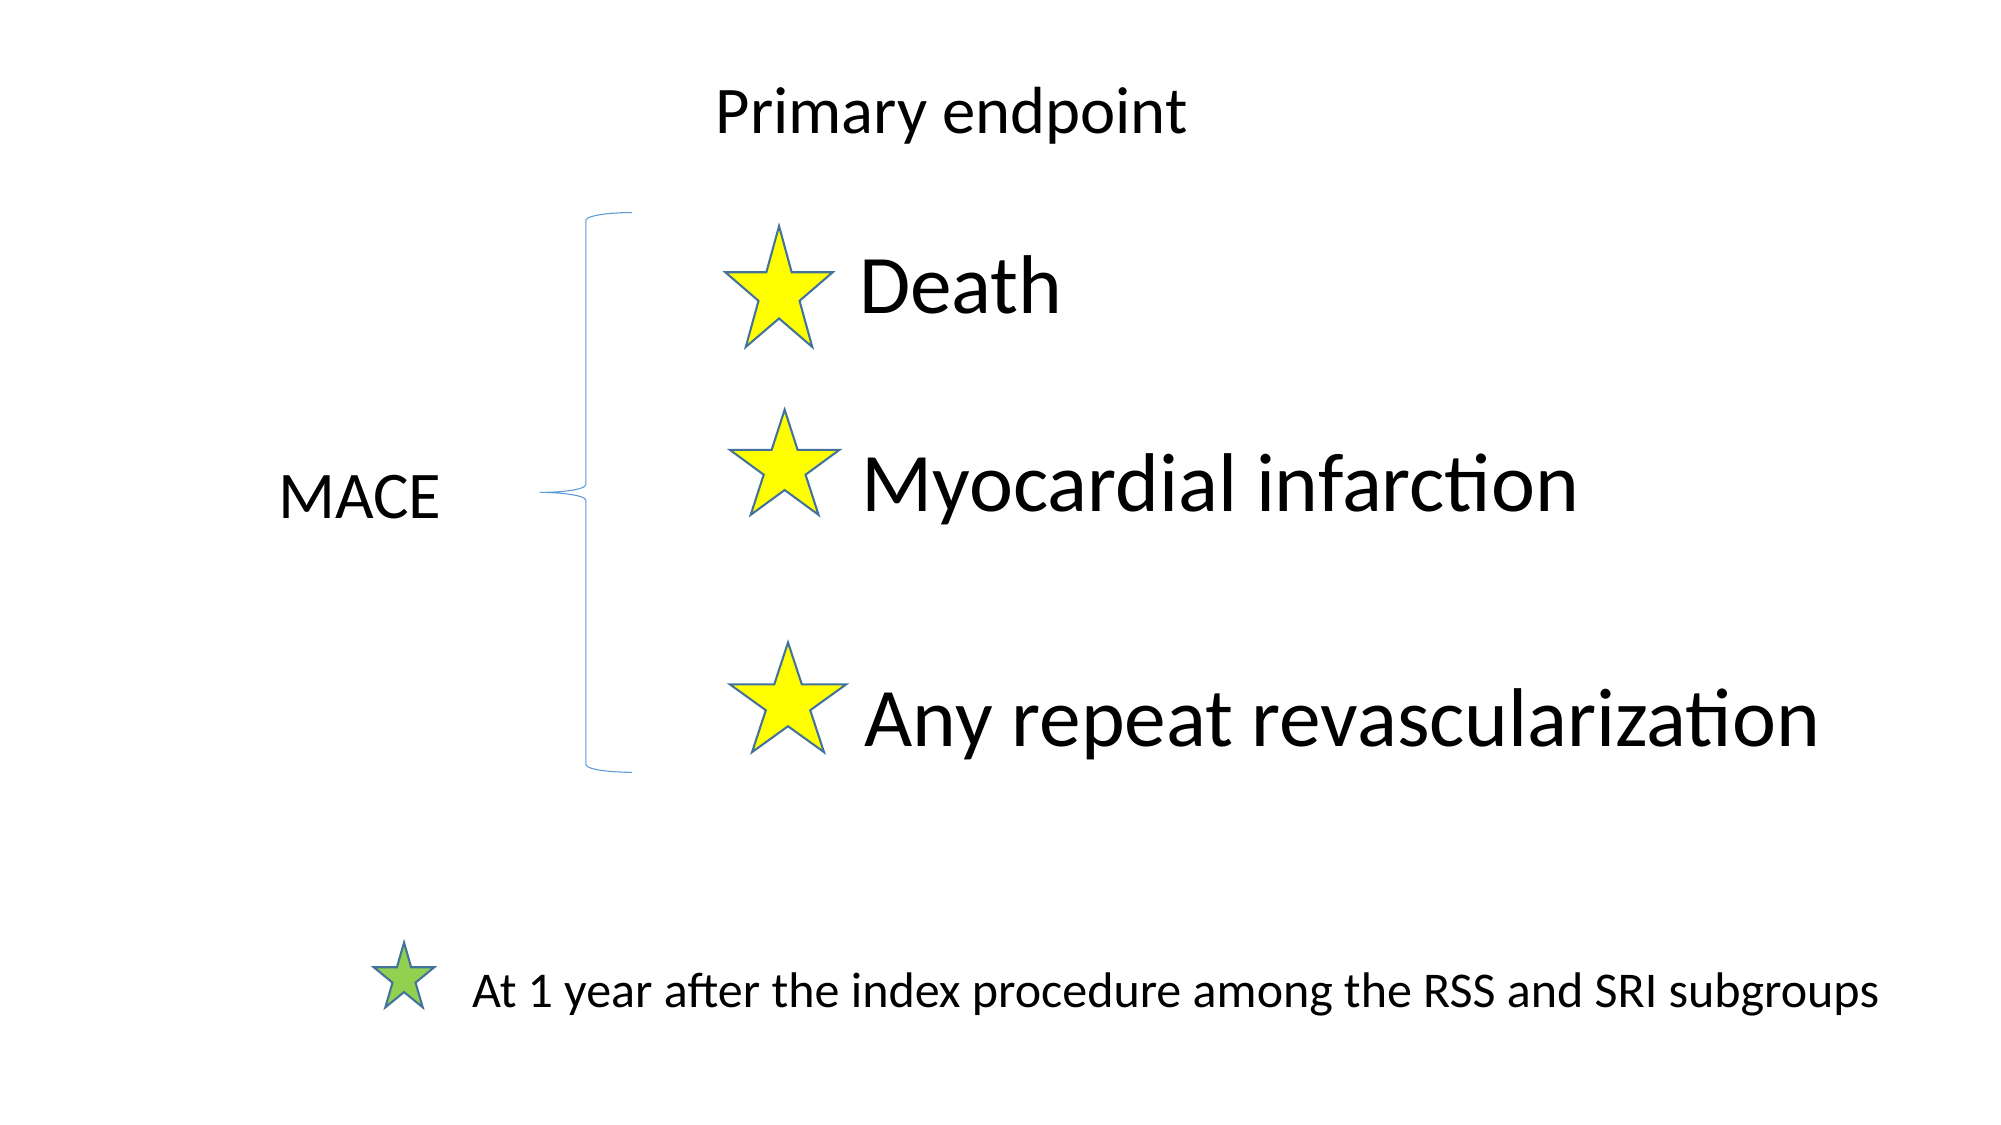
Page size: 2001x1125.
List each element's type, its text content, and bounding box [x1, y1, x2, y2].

text_box Any repeat revascularization [850, 655, 1837, 771]
text_box [726, 406, 843, 518]
text_box Primary endpoint [700, 59, 1204, 155]
text_box [726, 639, 850, 755]
text_box At 1 year after the index procedure among the RSS and SRI subgroups [457, 950, 1935, 1026]
text_box [539, 212, 633, 773]
text_box Death [844, 223, 1078, 338]
text_box Myocardial infarction [846, 420, 1595, 535]
text_box MACE [263, 444, 457, 540]
text_box [370, 938, 438, 1011]
text_box [722, 222, 836, 350]
